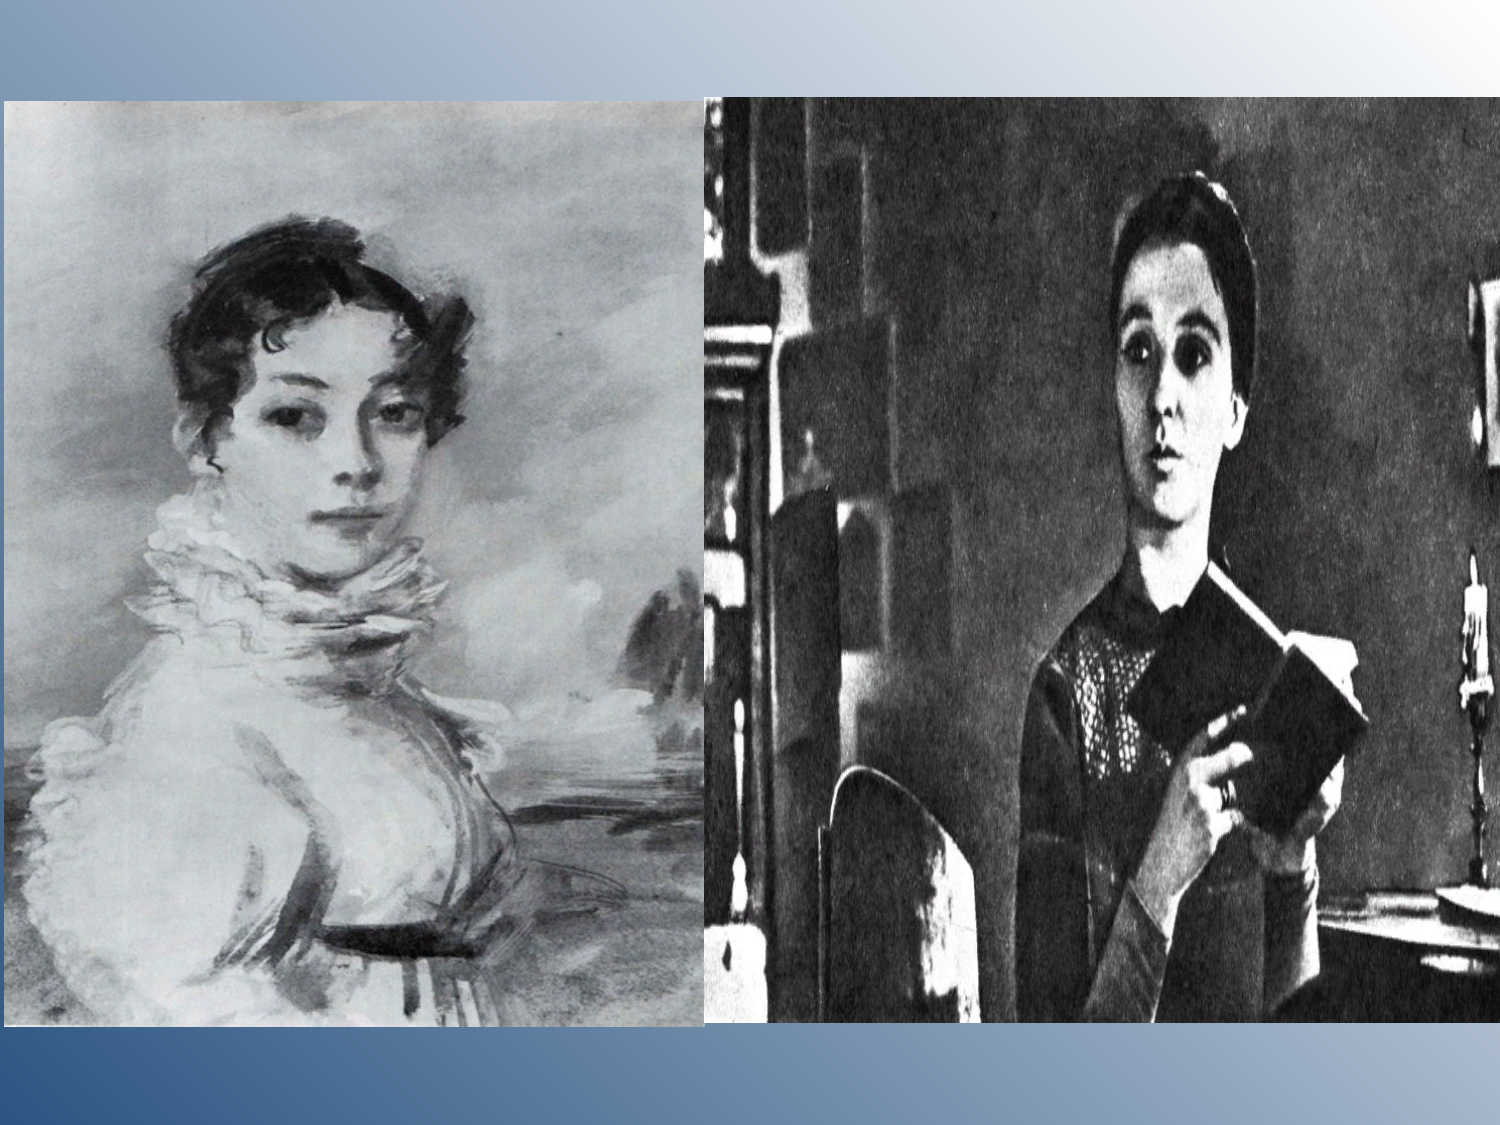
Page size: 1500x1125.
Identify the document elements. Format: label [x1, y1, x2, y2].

picture [3, 97, 1500, 1027]
